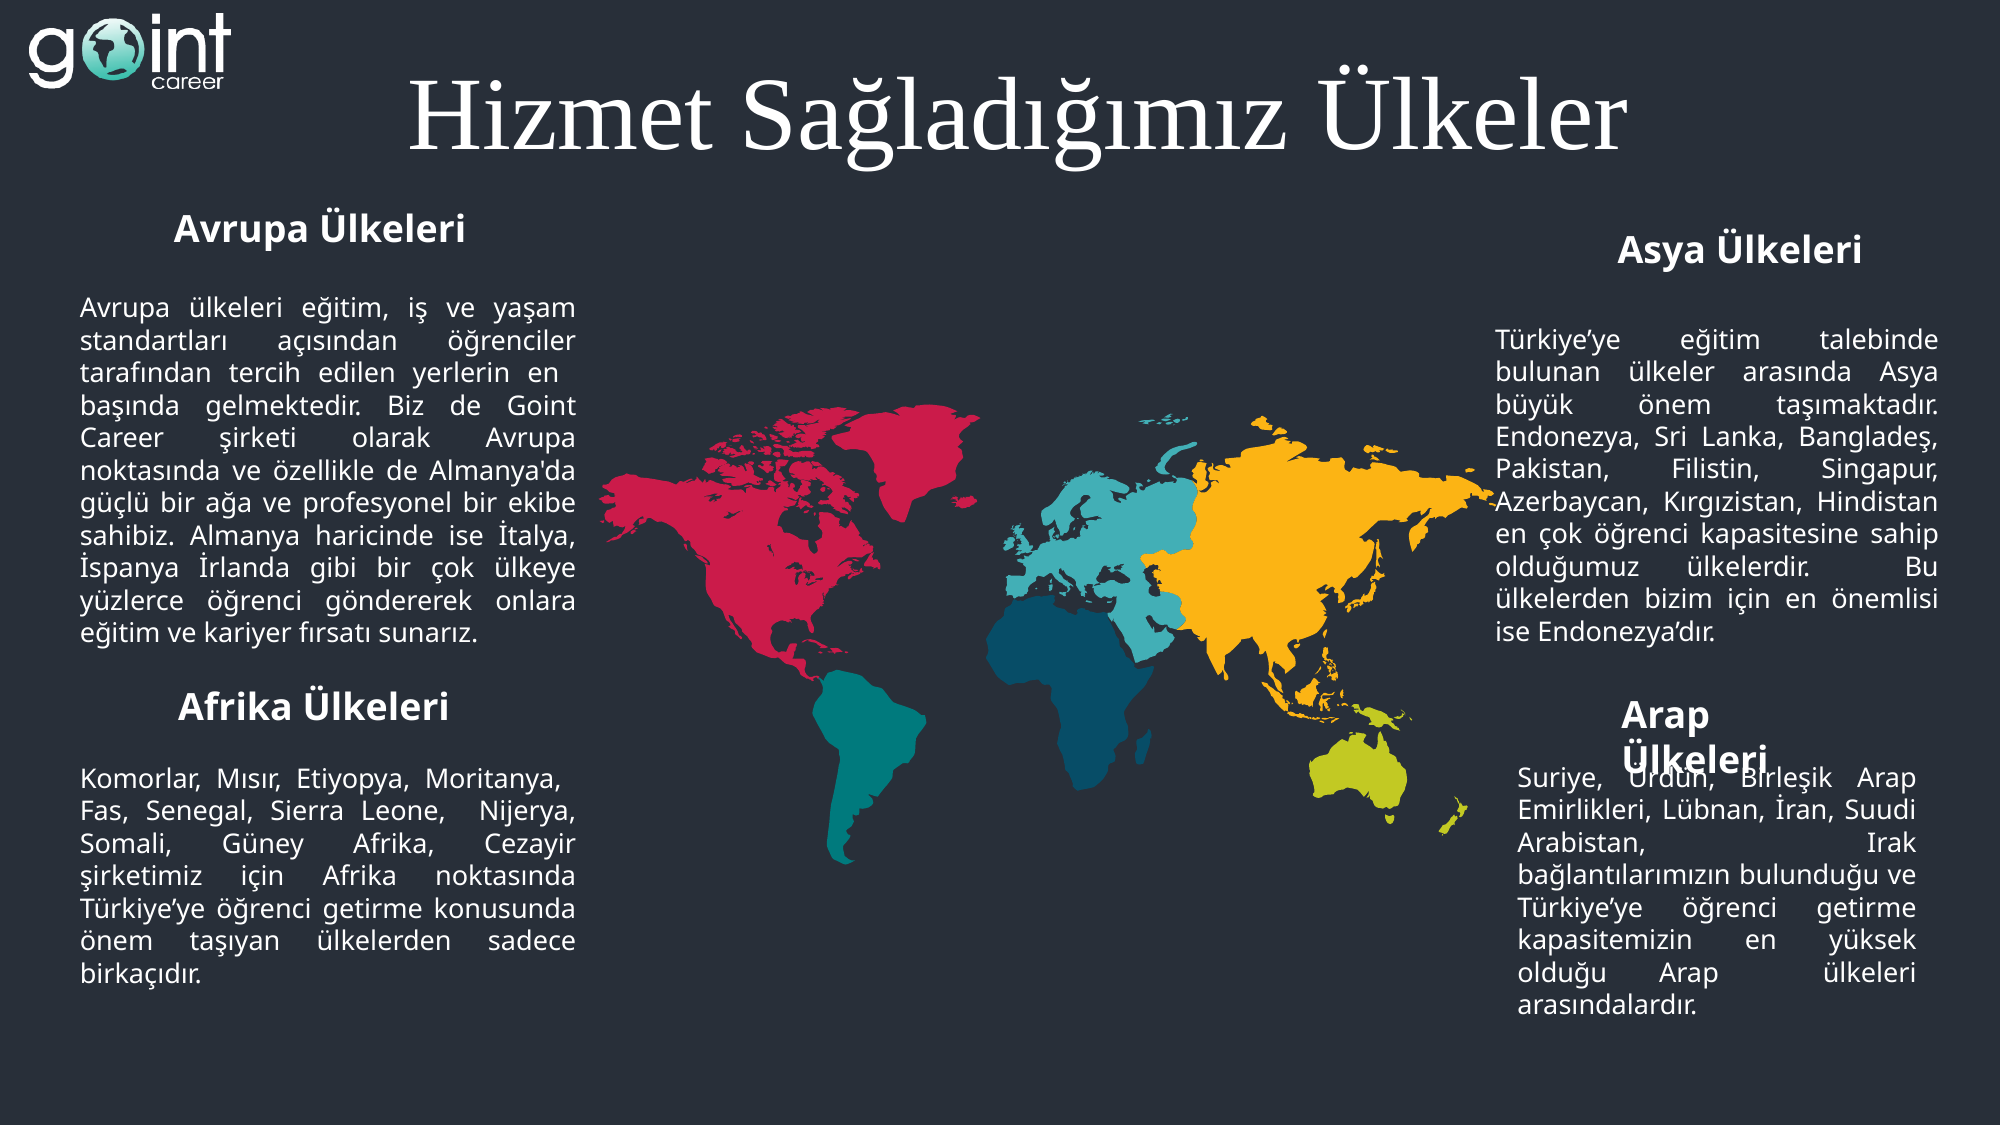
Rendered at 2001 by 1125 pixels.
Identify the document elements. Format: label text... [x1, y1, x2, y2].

text_box Hizmet Sağladığımız Ülkeler [354, 38, 1683, 179]
text_box Suriye, Ürdün, Birleşik Arap Emirlikleri, Lübnan, İran, Suudi Arabistan, Irak bağlantılarımızın bulunduğu ve Türkiye’ye öğrenci getirme kapasitemizin en yüksek olduğu Arap ülkeleri arasındalardır. [1502, 752, 1932, 1028]
text_box Türkiye’ye eğitim talebinde bulunan ülkeler arasında Asya büyük önem taşımaktadır. Endonezya, Sri Lanka, Bangladeş, Pakistan, Filistin, Singapur, Azerbaycan, Kırgızistan, Hindistan en çok öğrenci kapasitesine sahip olduğumuz ülkelerdir. Bu ülkelerden bizim için en önemlisi ise Endonezya’dır. [1480, 314, 1954, 655]
text_box Avrupa Ülkeleri [159, 198, 550, 258]
text_box Komorlar, Mısır, Etiyopya, Moritanya, Fas, Senegal, Sierra Leone, Nijerya, Somali, Güney Afrika, Cezayir şirketimiz için Afrika noktasında Türkiye’ye öğrenci getirme konusunda önem taşıyan ülkelerden sadece birkaçıdır. [64, 753, 591, 996]
text_box Asya Ülkeleri [1564, 218, 1917, 279]
text_box Afrika Ülkeleri [106, 675, 523, 736]
text_box Arap Ülkeleri [1606, 683, 1875, 788]
text_box Avrupa ülkeleri eğitim, iş ve yaşam standartları açısından öğrenciler tarafından tercih edilen yerlerin en başında gelmektedir. Biz de Goint Career şirketi olarak Avrupa noktasında ve özellikle de Almanya'da güçlü bir ağa ve profesyonel bir ekibe sahibiz. Almanya haricinde ise İtalya, İspanya İrlanda gibi bir çok ülkeye yüzlerce öğrenci göndererek onlara eğitim ve kariyer fırsatı sunarız. [64, 283, 591, 656]
picture [29, 13, 231, 89]
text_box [598, 404, 1497, 865]
